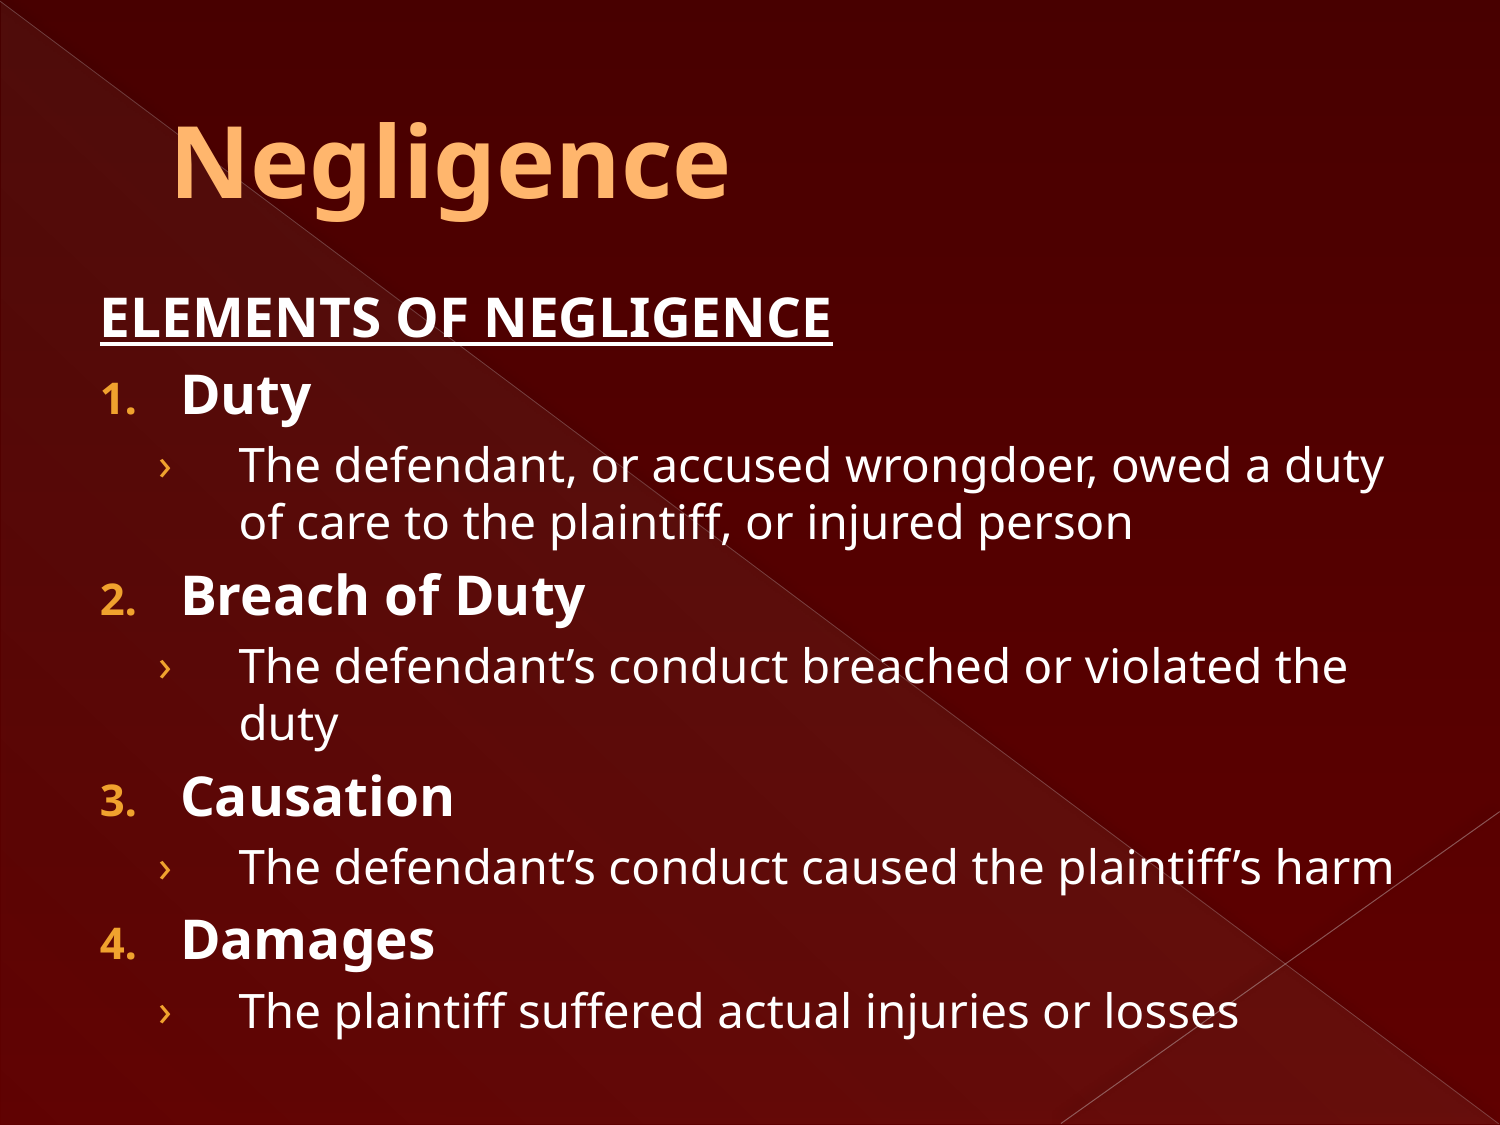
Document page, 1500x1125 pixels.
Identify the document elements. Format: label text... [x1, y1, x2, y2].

title Negligence [75, 43, 1425, 274]
list ELEMENTS OF NEGLIGENCE Duty The defendant, or accused wrongdoer, owed a duty of care to the plaintiff, or injured person Breach of Duty The defendant’s conduct breached or violated the duty Causation The defendant’s conduct caused the plaintiff’s harm Damages The plaintiff suffered actual injuries or losses [75, 275, 1425, 1059]
